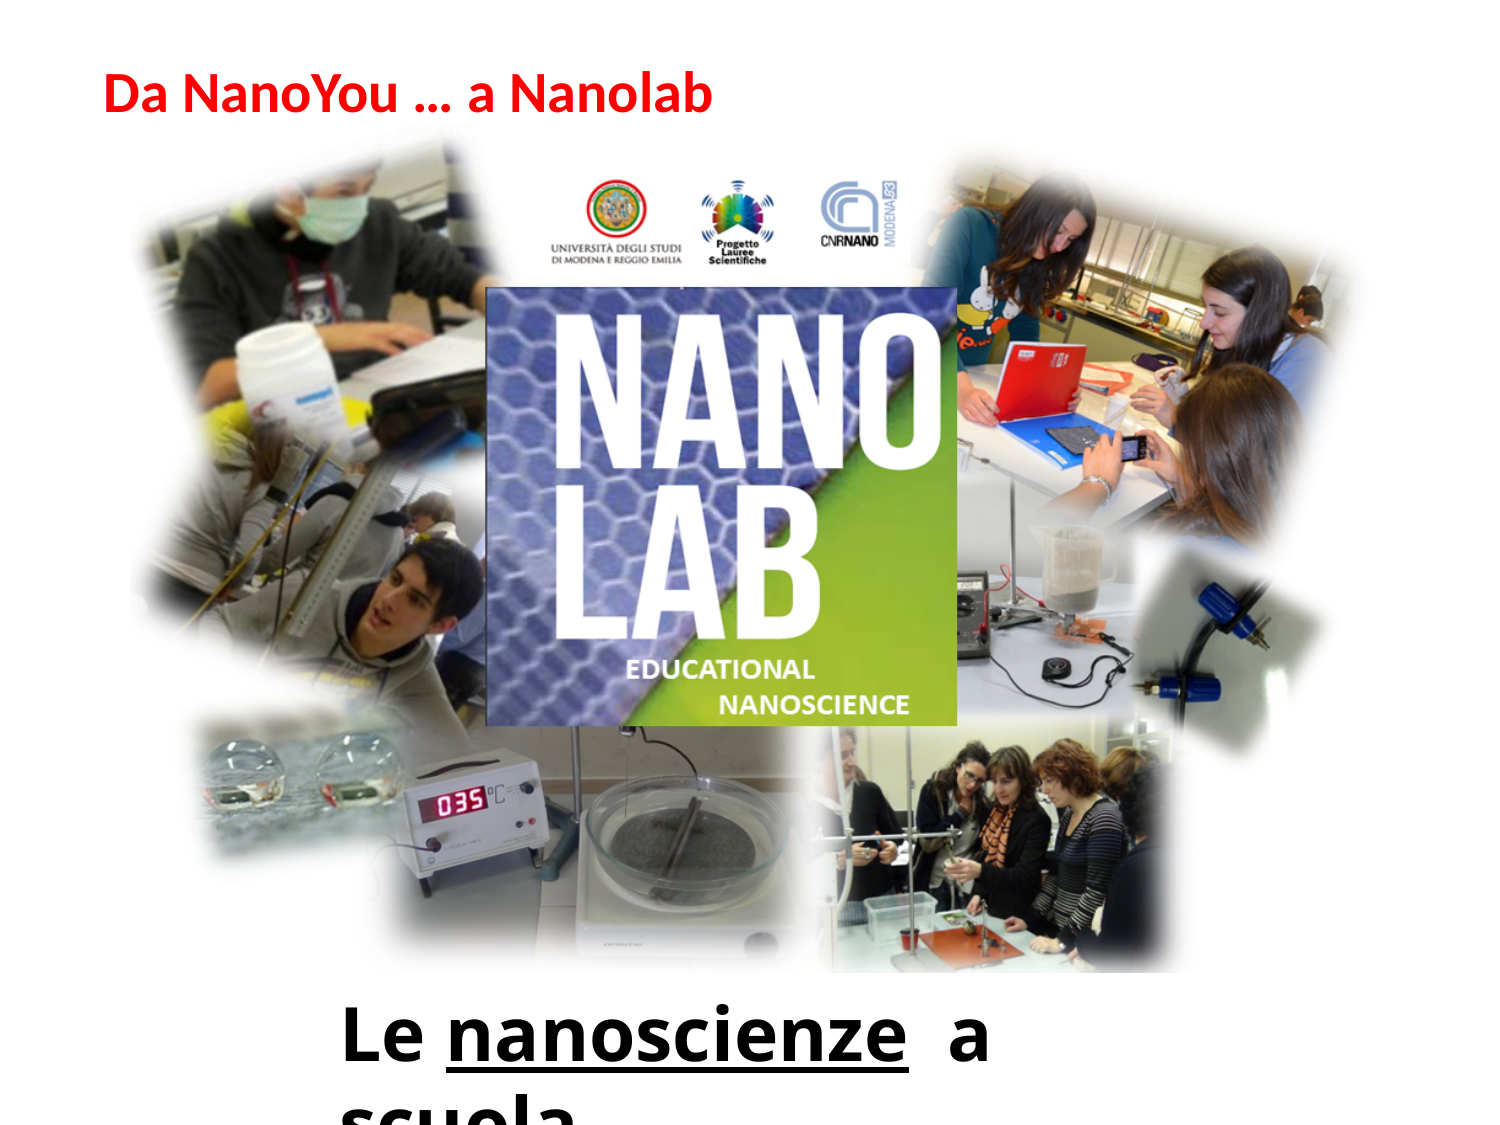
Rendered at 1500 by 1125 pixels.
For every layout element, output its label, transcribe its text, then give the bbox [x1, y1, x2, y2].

text_box Da NanoYou … a Nanolab [88, 46, 854, 132]
text_box Le nanoscienze a scuola [324, 981, 1176, 1125]
picture [129, 125, 1371, 974]
